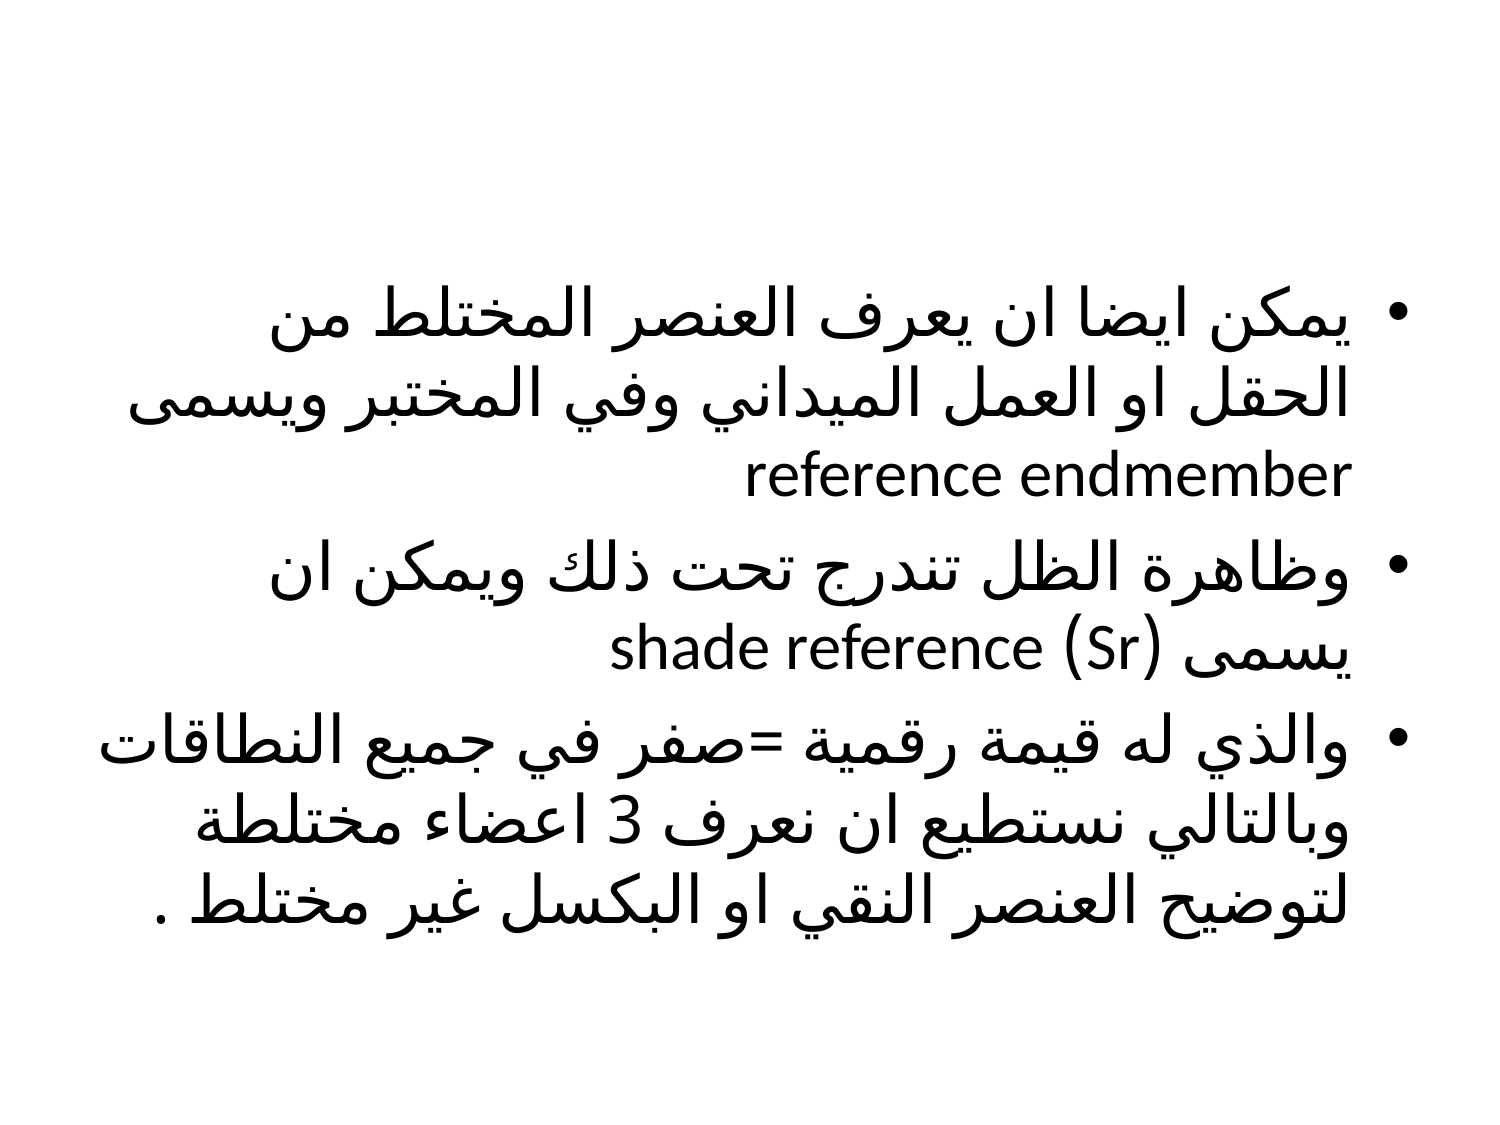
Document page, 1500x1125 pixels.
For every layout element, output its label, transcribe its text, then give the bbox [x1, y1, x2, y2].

list يمكن ايضا ان يعرف العنصر المختلط من الحقل او العمل الميداني وفي المختبر ويسمى reference endmember وظاهرة الظل تندرج تحت ذلك ويمكن ان يسمى (Sr) shade reference والذي له قيمة رقمية =صفر في جميع النطاقات وبالتالي نستطيع ان نعرف 3 اعضاء مختلطة لتوضيح العنصر النقي او البكسل غير مختلط . [75, 262, 1425, 1005]
